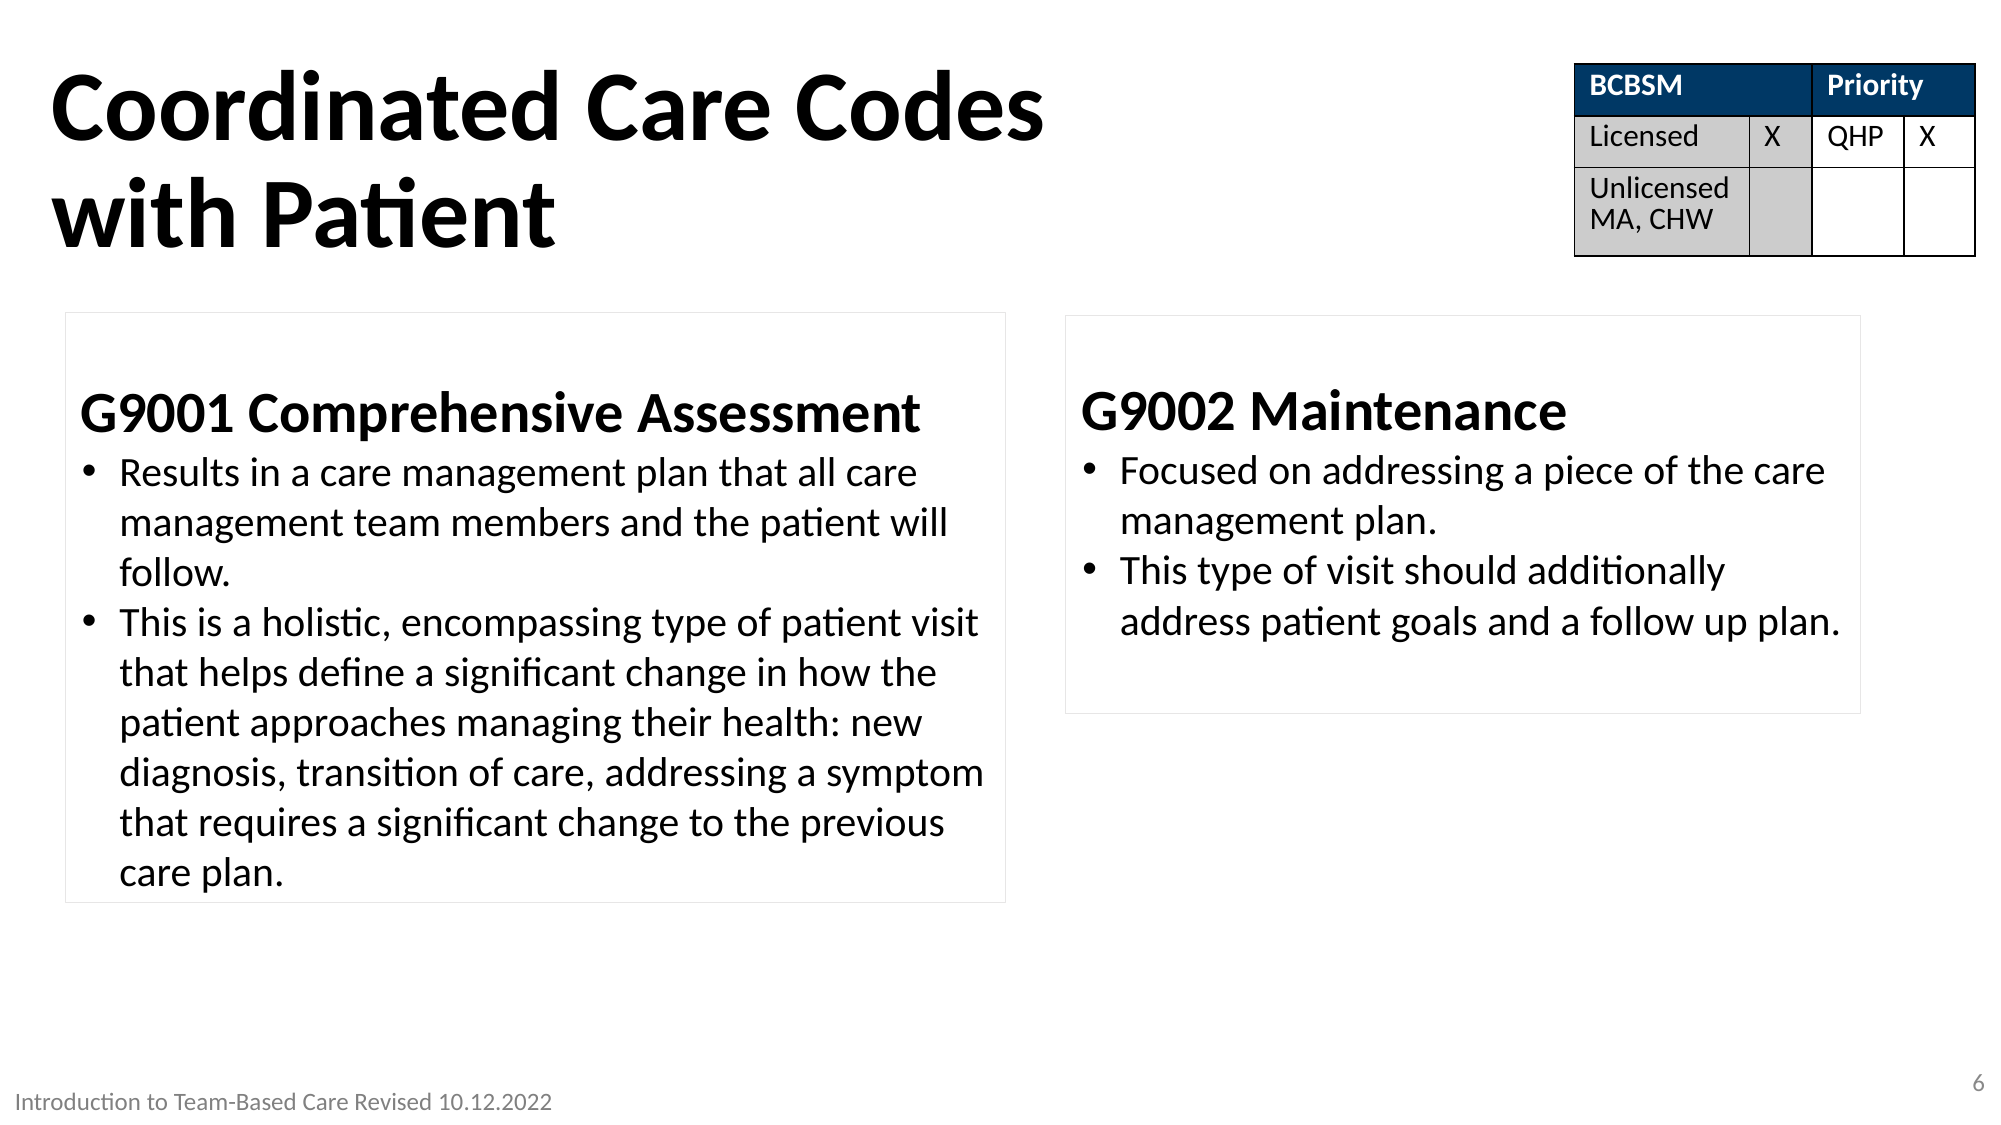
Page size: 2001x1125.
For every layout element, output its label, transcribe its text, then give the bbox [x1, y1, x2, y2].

list G9001 Comprehensive Assessment Results in a care management plan that all care management team members and the patient will follow. This is a holistic, encompassing type of patient visit that helps define a significant change in how the patient approaches managing their health: new diagnosis, transition of care, addressing a symptom that requires a significant change to the previous care plan. [65, 312, 1006, 903]
table_cell Unlicensed MA, CHW [1575, 168, 1749, 255]
title Coordinated Care Codes with Patient [36, 52, 1498, 271]
table_cell X [1905, 117, 1974, 167]
table_header BCBSM [1575, 65, 1811, 115]
table_cell [1813, 168, 1903, 255]
table_cell [1905, 168, 1974, 255]
table_cell X [1750, 117, 1811, 167]
list G9002 Maintenance Focused on addressing a piece of the care management plan. This type of visit should additionally address patient goals and a follow up plan. [1065, 315, 1861, 714]
text_box Introduction to Team-Based Care Revised 10.12.2022 [0, 1078, 787, 1123]
table_header Priority [1813, 65, 1974, 115]
text_box 6 [1549, 1062, 2000, 1123]
table_cell QHP [1813, 117, 1903, 167]
table_cell [1750, 168, 1811, 255]
table_cell Licensed [1575, 117, 1749, 167]
